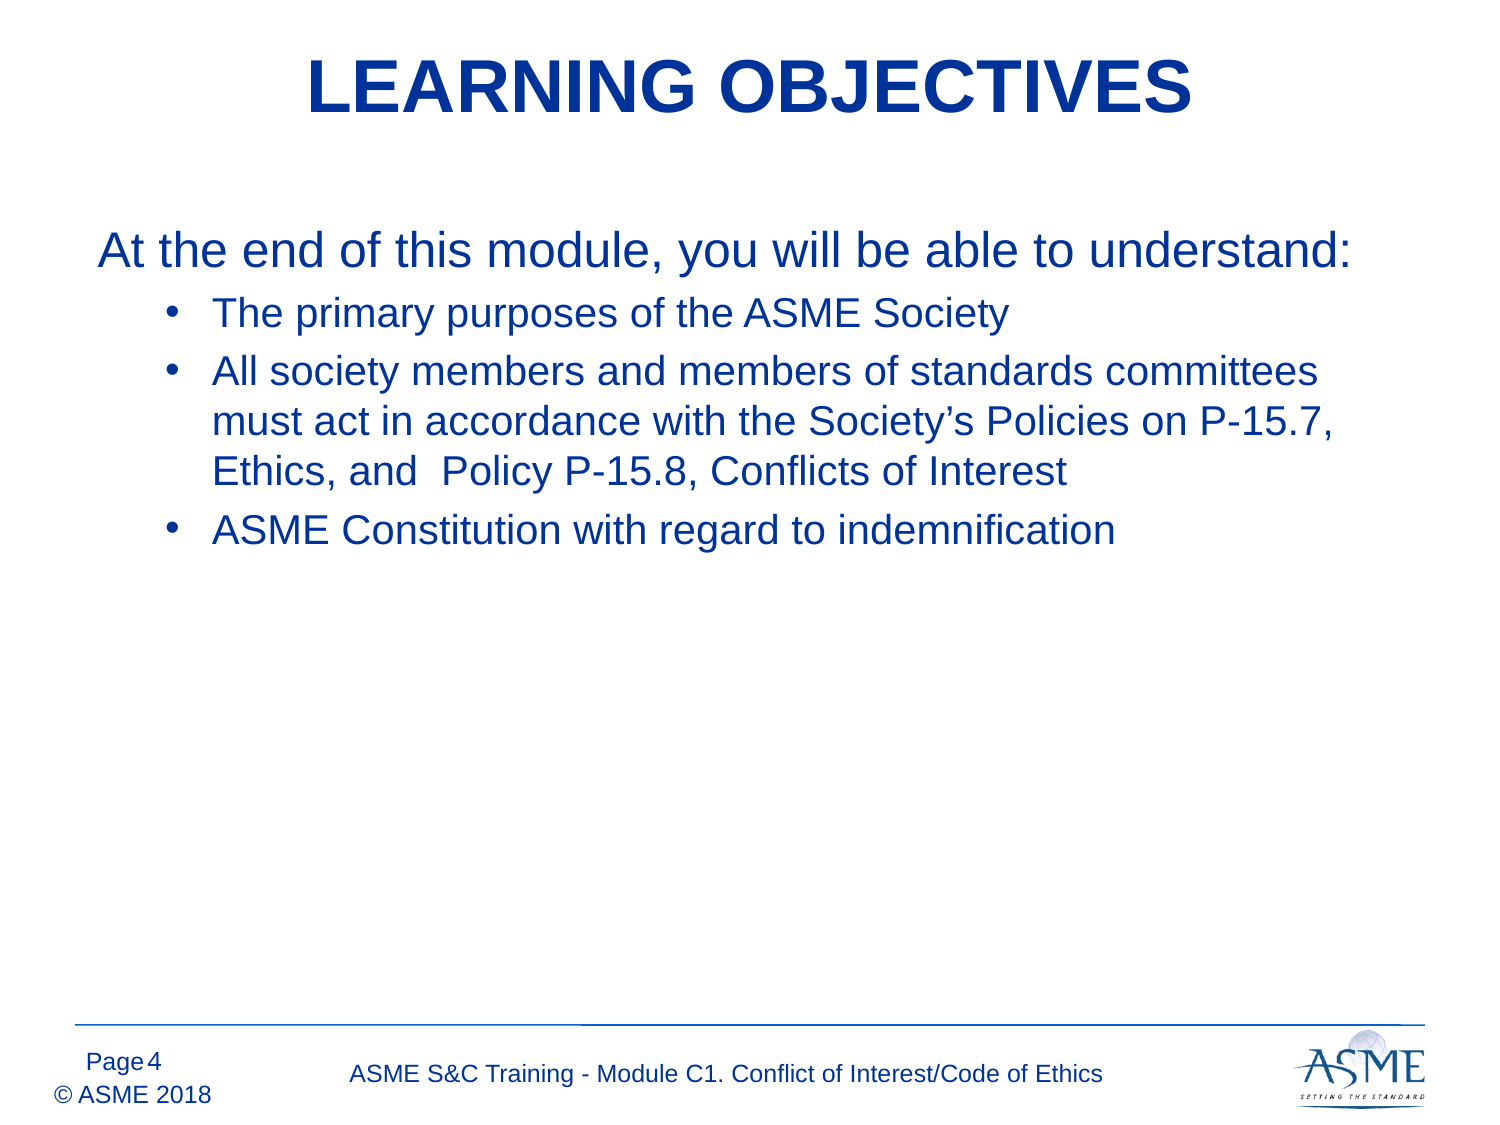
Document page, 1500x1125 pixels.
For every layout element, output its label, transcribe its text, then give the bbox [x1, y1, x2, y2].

slide_number 3 [132, 1037, 204, 1073]
list At the end of this module, you will be able to understand: The primary purposes of the ASME Society All society members and members of standards committees must act in accordance with the Society’s Policies on P-15.7, Ethics, and Policy P-15.8, Conflicts of Interest ASME Constitution with regard to indemnification [75, 210, 1425, 960]
title LEARNING OBJECTIVES [150, 45, 1350, 121]
picture [1294, 1030, 1425, 1109]
footer ASME S&C Training - Module C1. Conflict of Interest/Code of Ethics [230, 1050, 1231, 1089]
